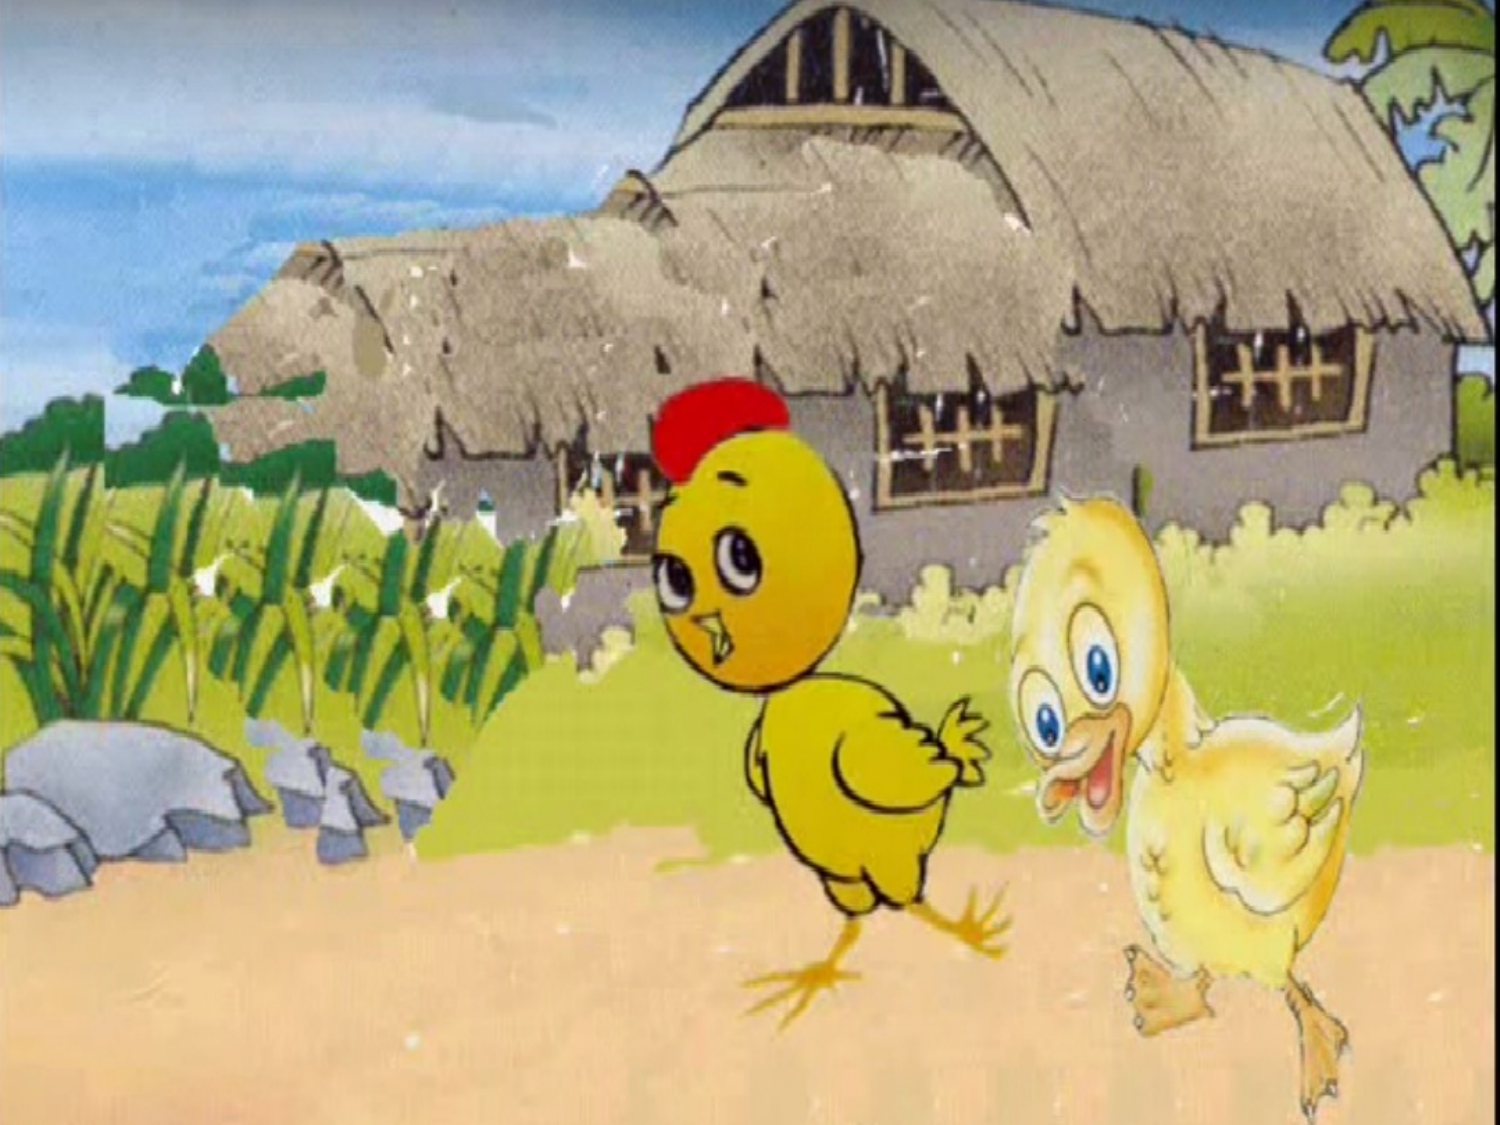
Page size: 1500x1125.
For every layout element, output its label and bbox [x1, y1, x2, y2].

list [0, 0, 1500, 1125]
